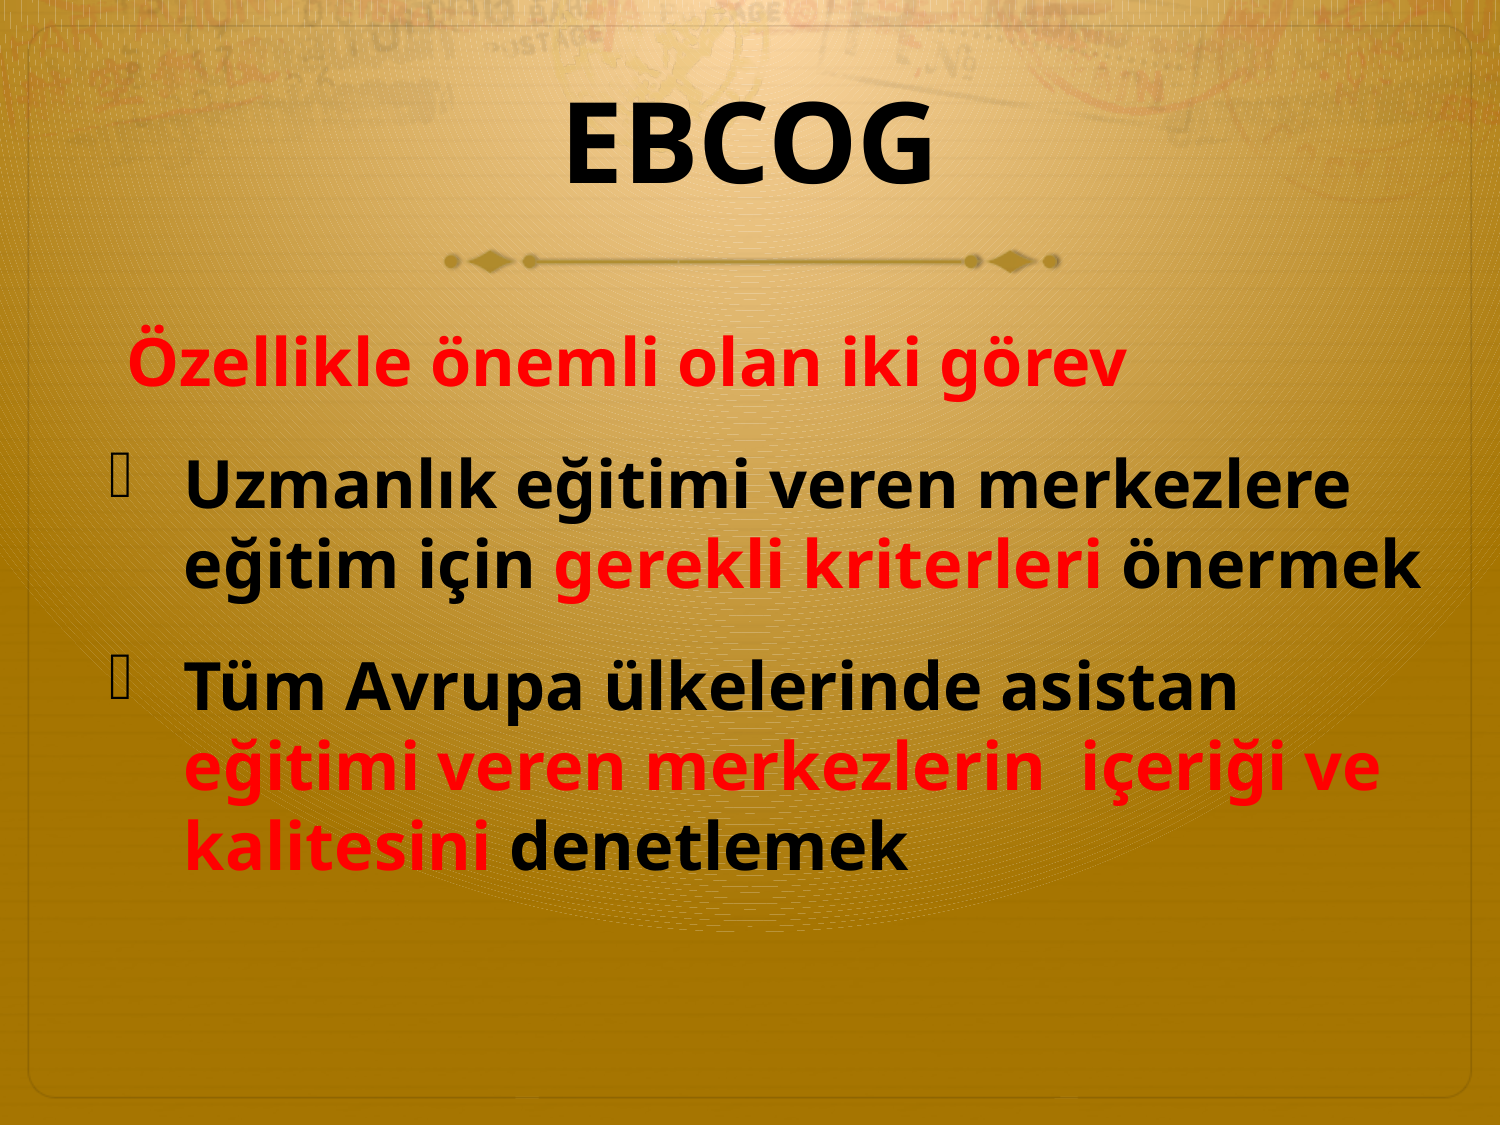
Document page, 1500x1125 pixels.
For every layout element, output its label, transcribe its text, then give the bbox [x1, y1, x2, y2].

title EBCOG [93, 45, 1407, 233]
list Özellikle önemli olan iki görev Uzmanlık eğitimi veren merkezlere eğitim için gerekli kriterleri önermek Tüm Avrupa ülkelerinde asistan eğitimi veren merkezlerin içeriği ve kalitesini denetlemek [93, 312, 1453, 971]
picture [0, 0, 1500, 1125]
